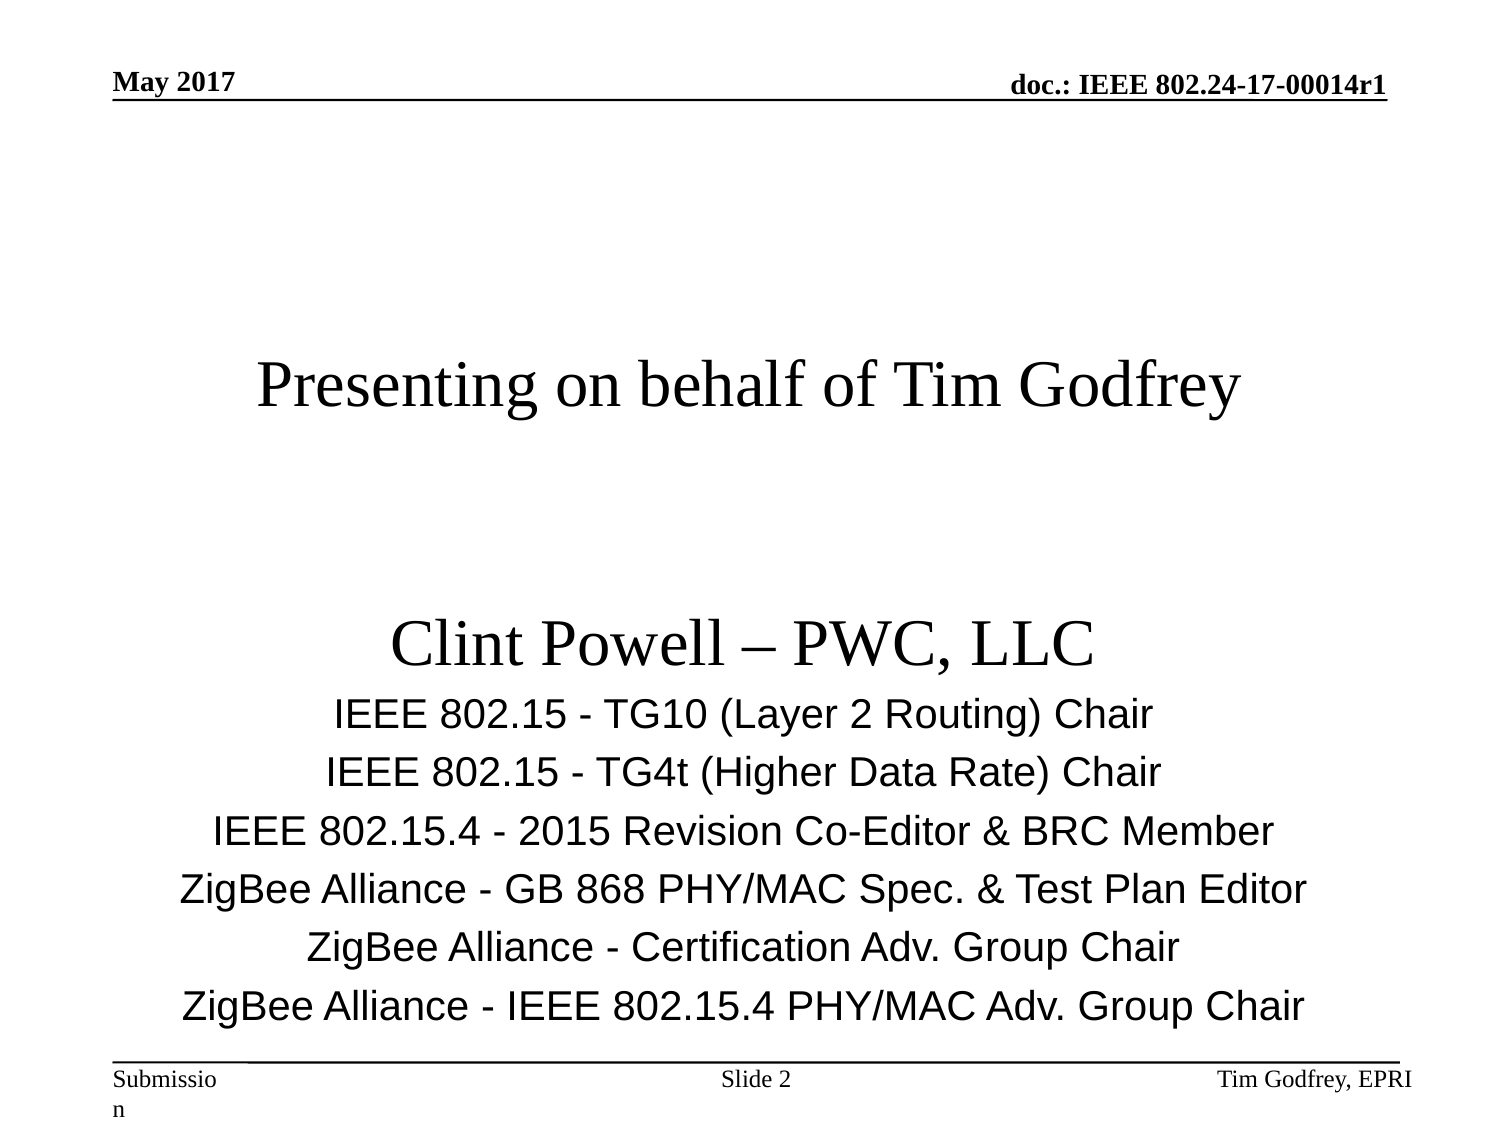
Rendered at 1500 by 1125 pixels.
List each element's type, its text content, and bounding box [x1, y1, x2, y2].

slide_number Slide 2 [712, 1062, 800, 1093]
footer Tim Godfrey, EPRI [900, 1062, 1413, 1093]
title Presenting on behalf of Tim Godfrey [187, 184, 1313, 576]
subtitle Clint Powell – PWC, LLC IEEE 802.15 - TG10 (Layer 2 Routing) Chair IEEE 802.15 - TG4t (Higher Data Rate) Chair IEEE 802.15.4 - 2015 Revision Co-Editor & BRC Member ZigBee Alliance - GB 868 PHY/MAC Spec. & Test Plan Editor ZigBee Alliance - Certification Adv. Group Chair ZigBee Alliance - IEEE 802.15.4 PHY/MAC Adv. Group Chair [112, 590, 1375, 1050]
